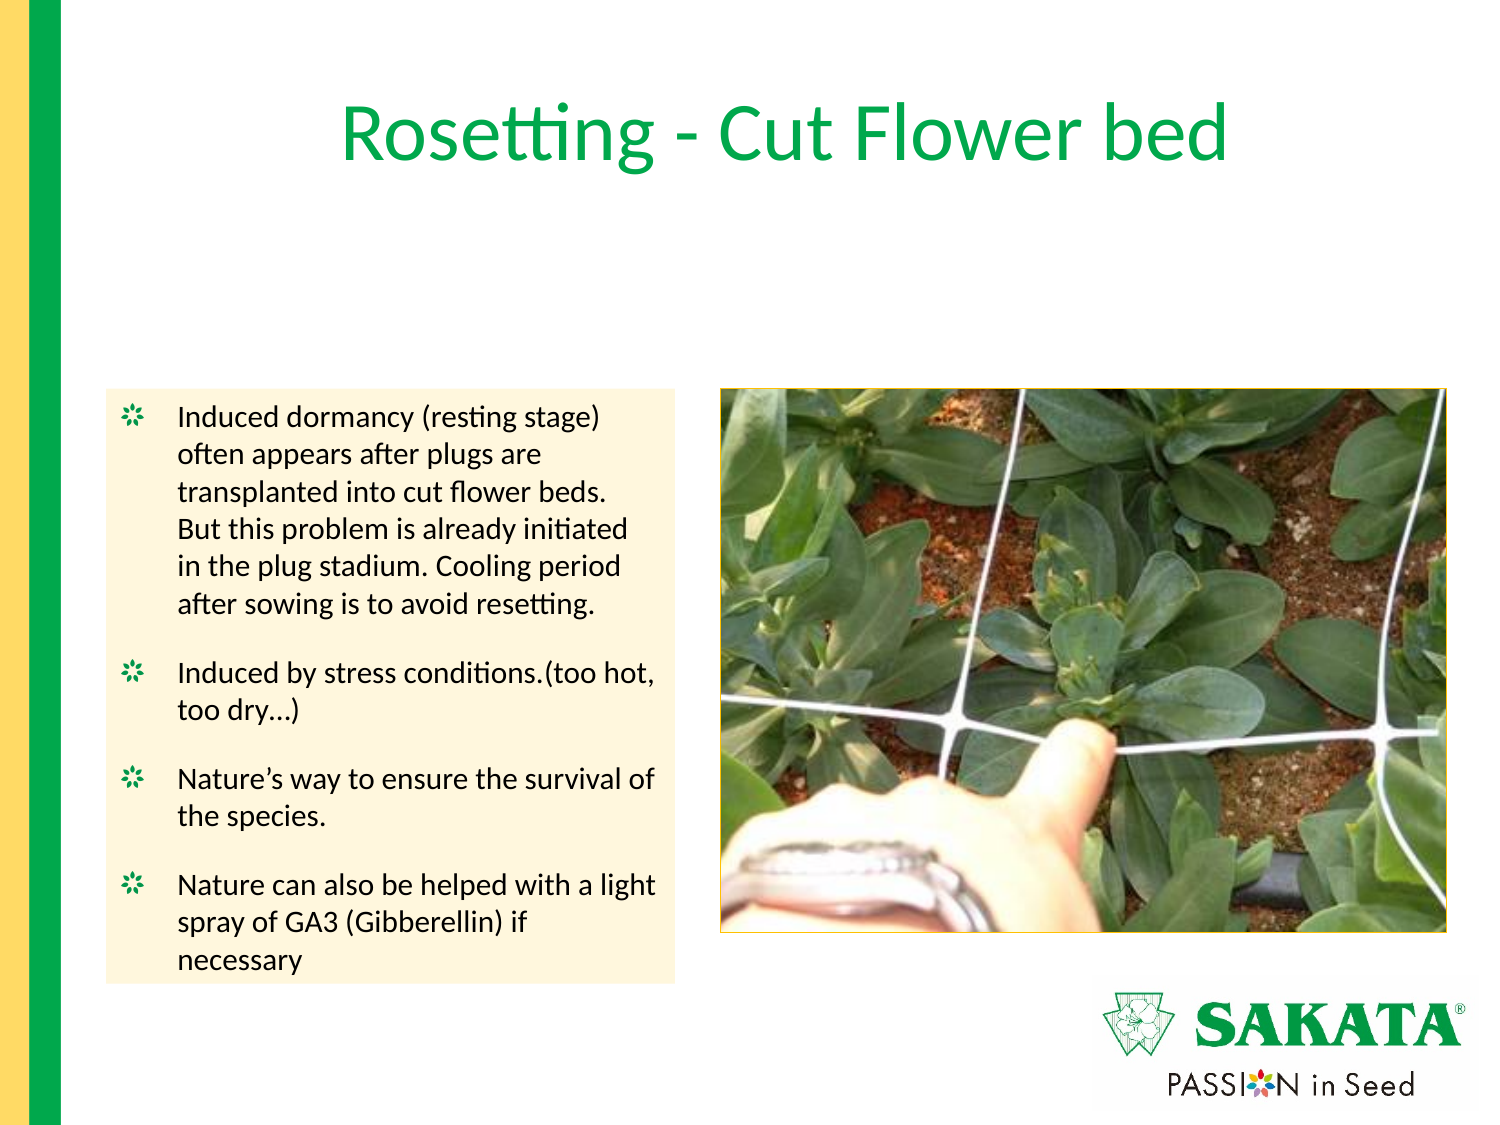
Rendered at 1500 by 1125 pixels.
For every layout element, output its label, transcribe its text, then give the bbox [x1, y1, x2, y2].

text_box [0, 0, 27, 1125]
picture [121, 403, 143, 426]
picture [121, 659, 143, 682]
picture [1092, 975, 1480, 1112]
text_box Rosetting - Cut Flower bed [90, 36, 1482, 219]
text_box [27, 0, 63, 1125]
text_box Induced dormancy (resting stage) often appears after plugs are transplanted into cut flower beds. But this problem is already initiated in the plug stadium. Cooling period after sowing is to avoid resetting. Induced by stress conditions.(too hot, too dry…) Nature’s way to ensure the survival of the species. Nature can also be helped with a light spray of GA3 (Gibberellin) if necessary [106, 388, 675, 984]
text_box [720, 387, 1447, 933]
picture [121, 871, 143, 894]
picture [121, 765, 143, 788]
